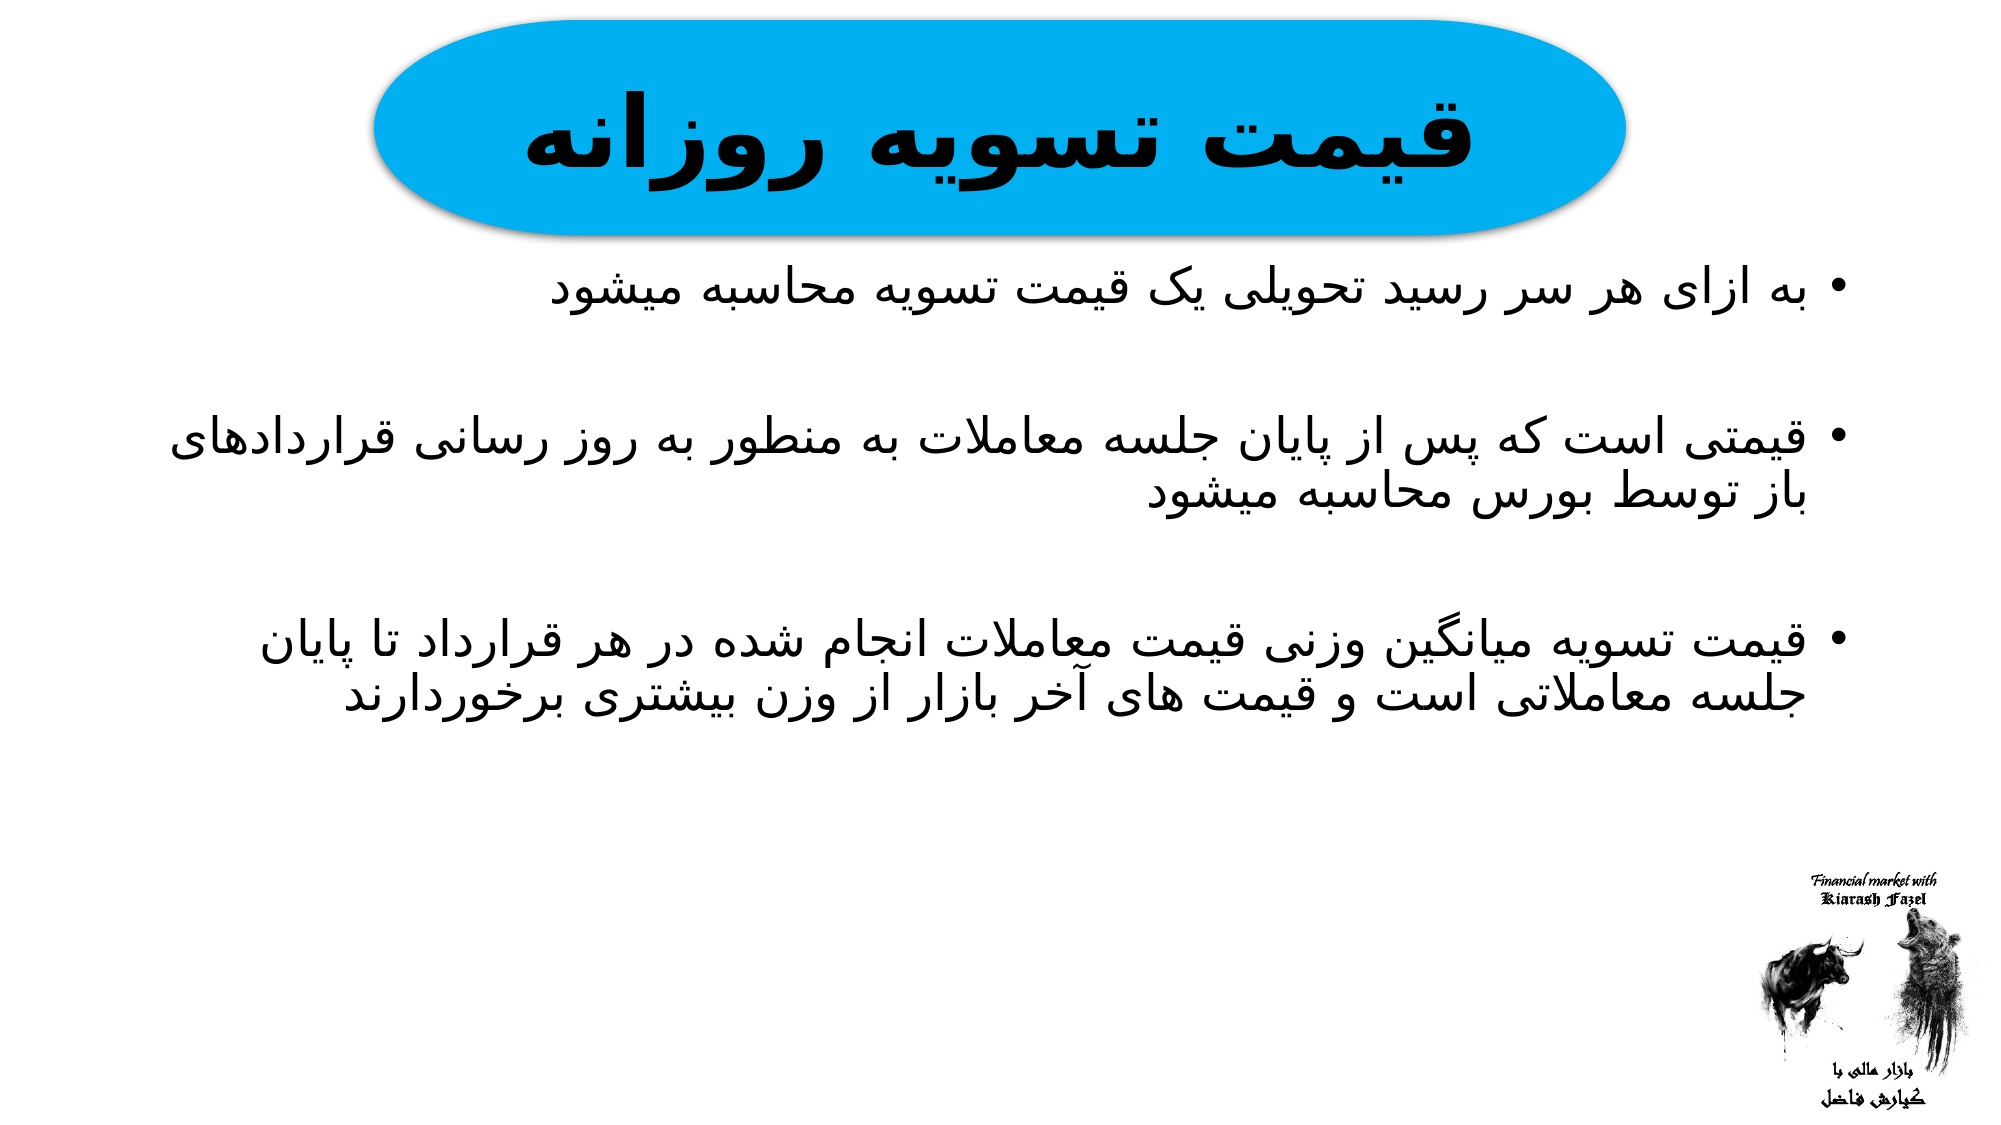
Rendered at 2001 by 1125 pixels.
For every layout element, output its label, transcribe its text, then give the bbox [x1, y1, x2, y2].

list به ازای هر سر رسید تحویلی یک قیمت تسویه محاسبه میشود قیمتی است که پس از پایان جلسه معاملات به منطور به روز رسانی قراردادهای باز توسط بورس محاسبه میشود قیمت تسویه میانگین وزنی قیمت معاملات انجام شده در هر قرارداد تا پایان جلسه معاملاتی است و قیمت های آخر بازار از وزن بیشتری برخوردارند [137, 252, 1863, 967]
text_box قیمت تسویه روزانه [378, 24, 1622, 231]
picture [1753, 871, 1993, 1111]
